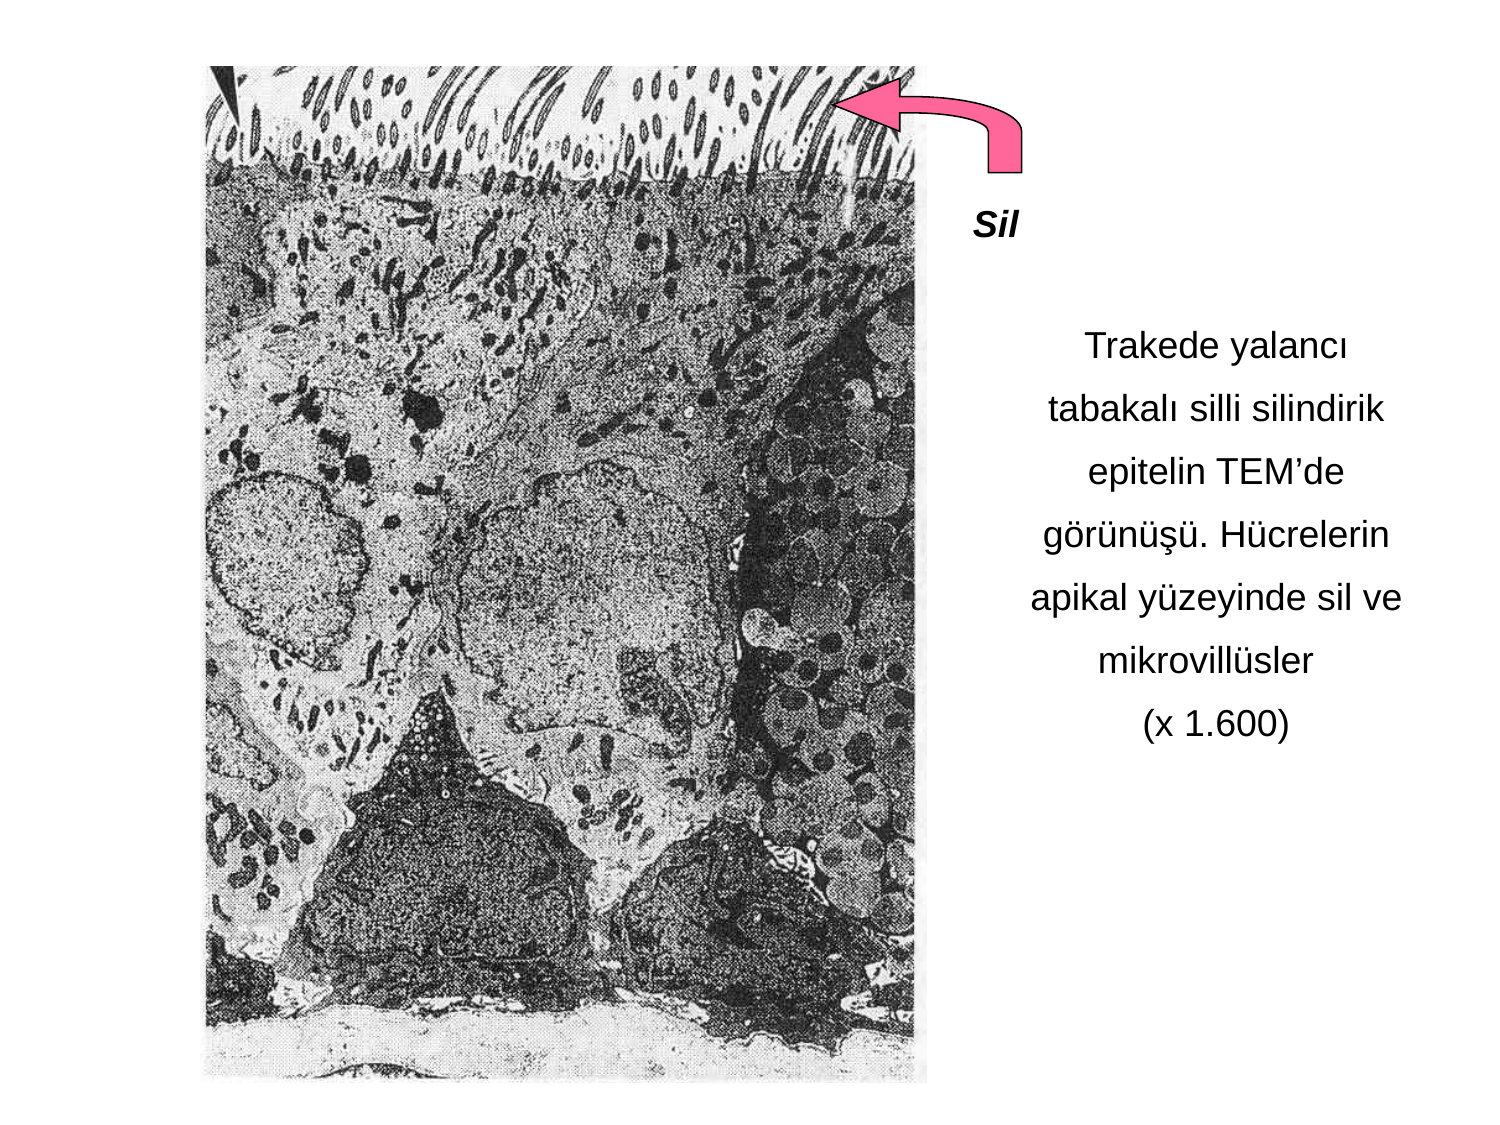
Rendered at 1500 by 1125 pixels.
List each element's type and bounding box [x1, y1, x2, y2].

list [867, 89, 1428, 1022]
picture [200, 66, 928, 1083]
